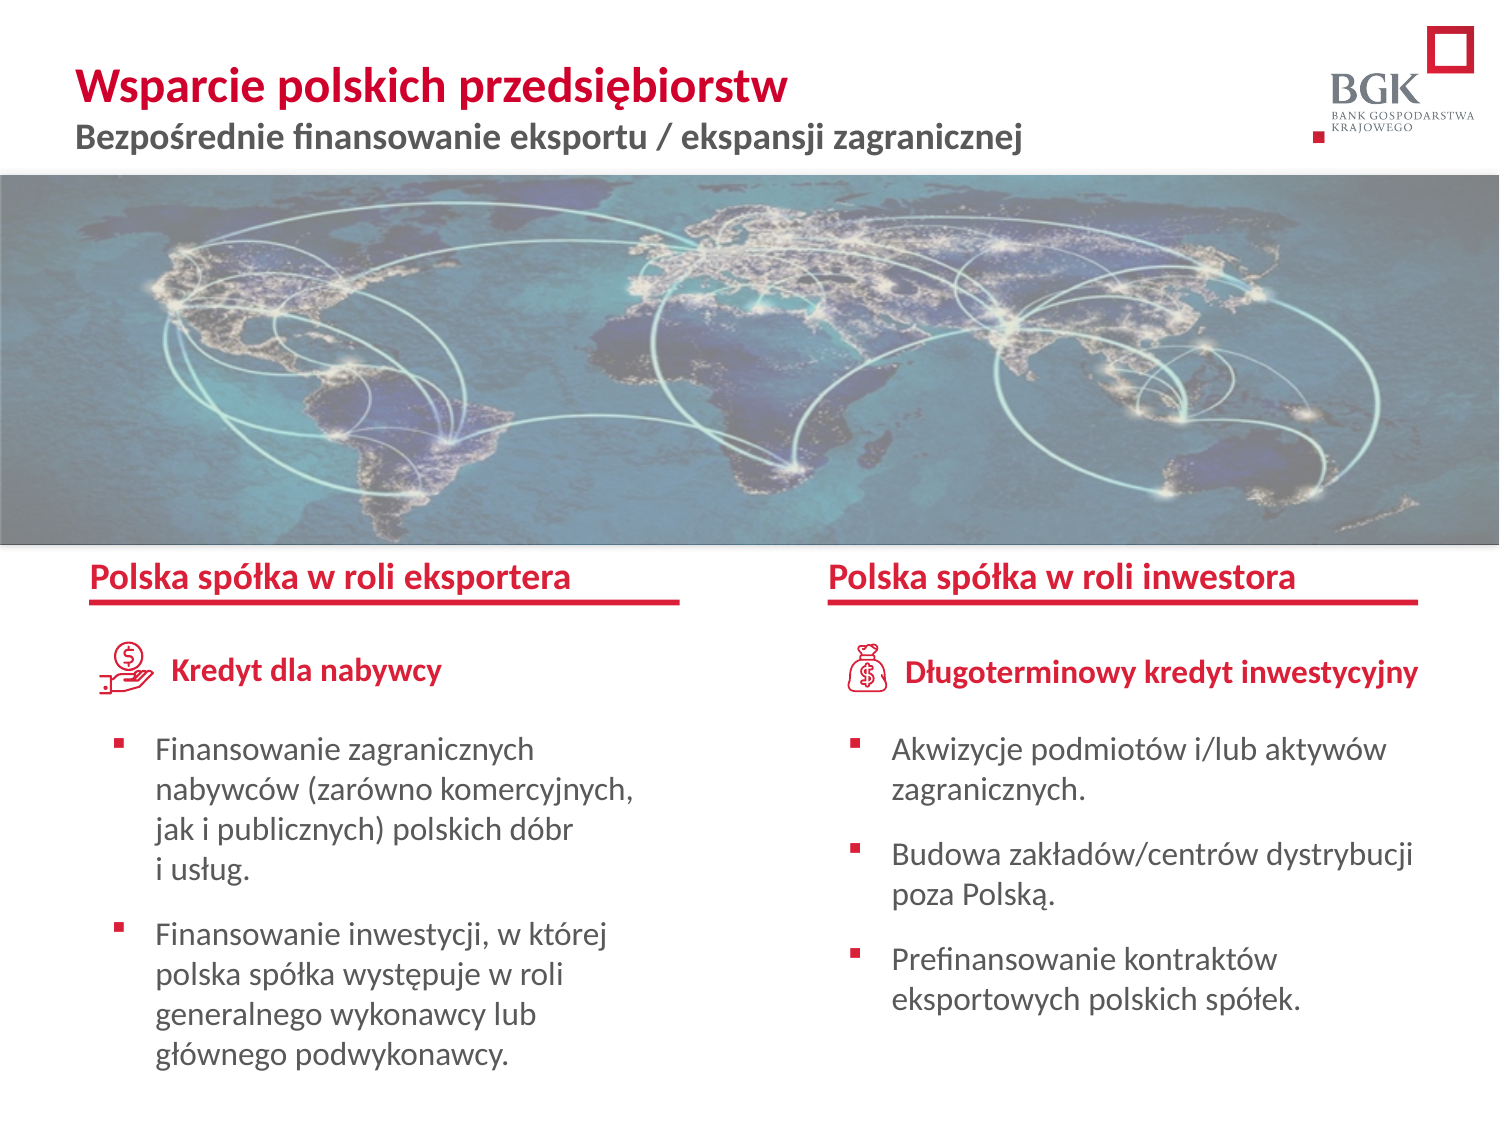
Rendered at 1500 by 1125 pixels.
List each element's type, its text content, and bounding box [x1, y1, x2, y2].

text_box Akwizycje podmiotów i/lub aktywów zagranicznych. Budowa zakładów/centrów dystrybucji poza Polską. Prefinansowanie kontraktów eksportowych polskich spółek. [847, 720, 1432, 1025]
text_box Wsparcie polskich przedsiębiorstw Bezpośrednie finansowanie eksportu / ekspansji zagranicznej [74, 45, 1305, 168]
text_box Polska spółka w roli eksportera [74, 553, 676, 627]
picture [1301, 14, 1486, 155]
text_box Kredyt dla nabywcy [156, 629, 643, 706]
text_box [0, 170, 1500, 177]
picture [0, 175, 1499, 545]
text_box Finansowanie zagranicznych nabywców (zarówno komercyjnych, jak i publicznych) polskich dóbr i usług. Finansowanie inwestycji, w której polska spółka występuje w roli generalnego wykonawcy lub głównego podwykonawcy. [111, 720, 676, 1080]
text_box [847, 643, 888, 693]
text_box Polska spółka w roli inwestora [813, 553, 1415, 627]
text_box Długoterminowy kredyt inwestycyjny [890, 632, 1467, 709]
text_box [99, 641, 154, 695]
text_box [827, 599, 1419, 606]
text_box [89, 599, 680, 606]
